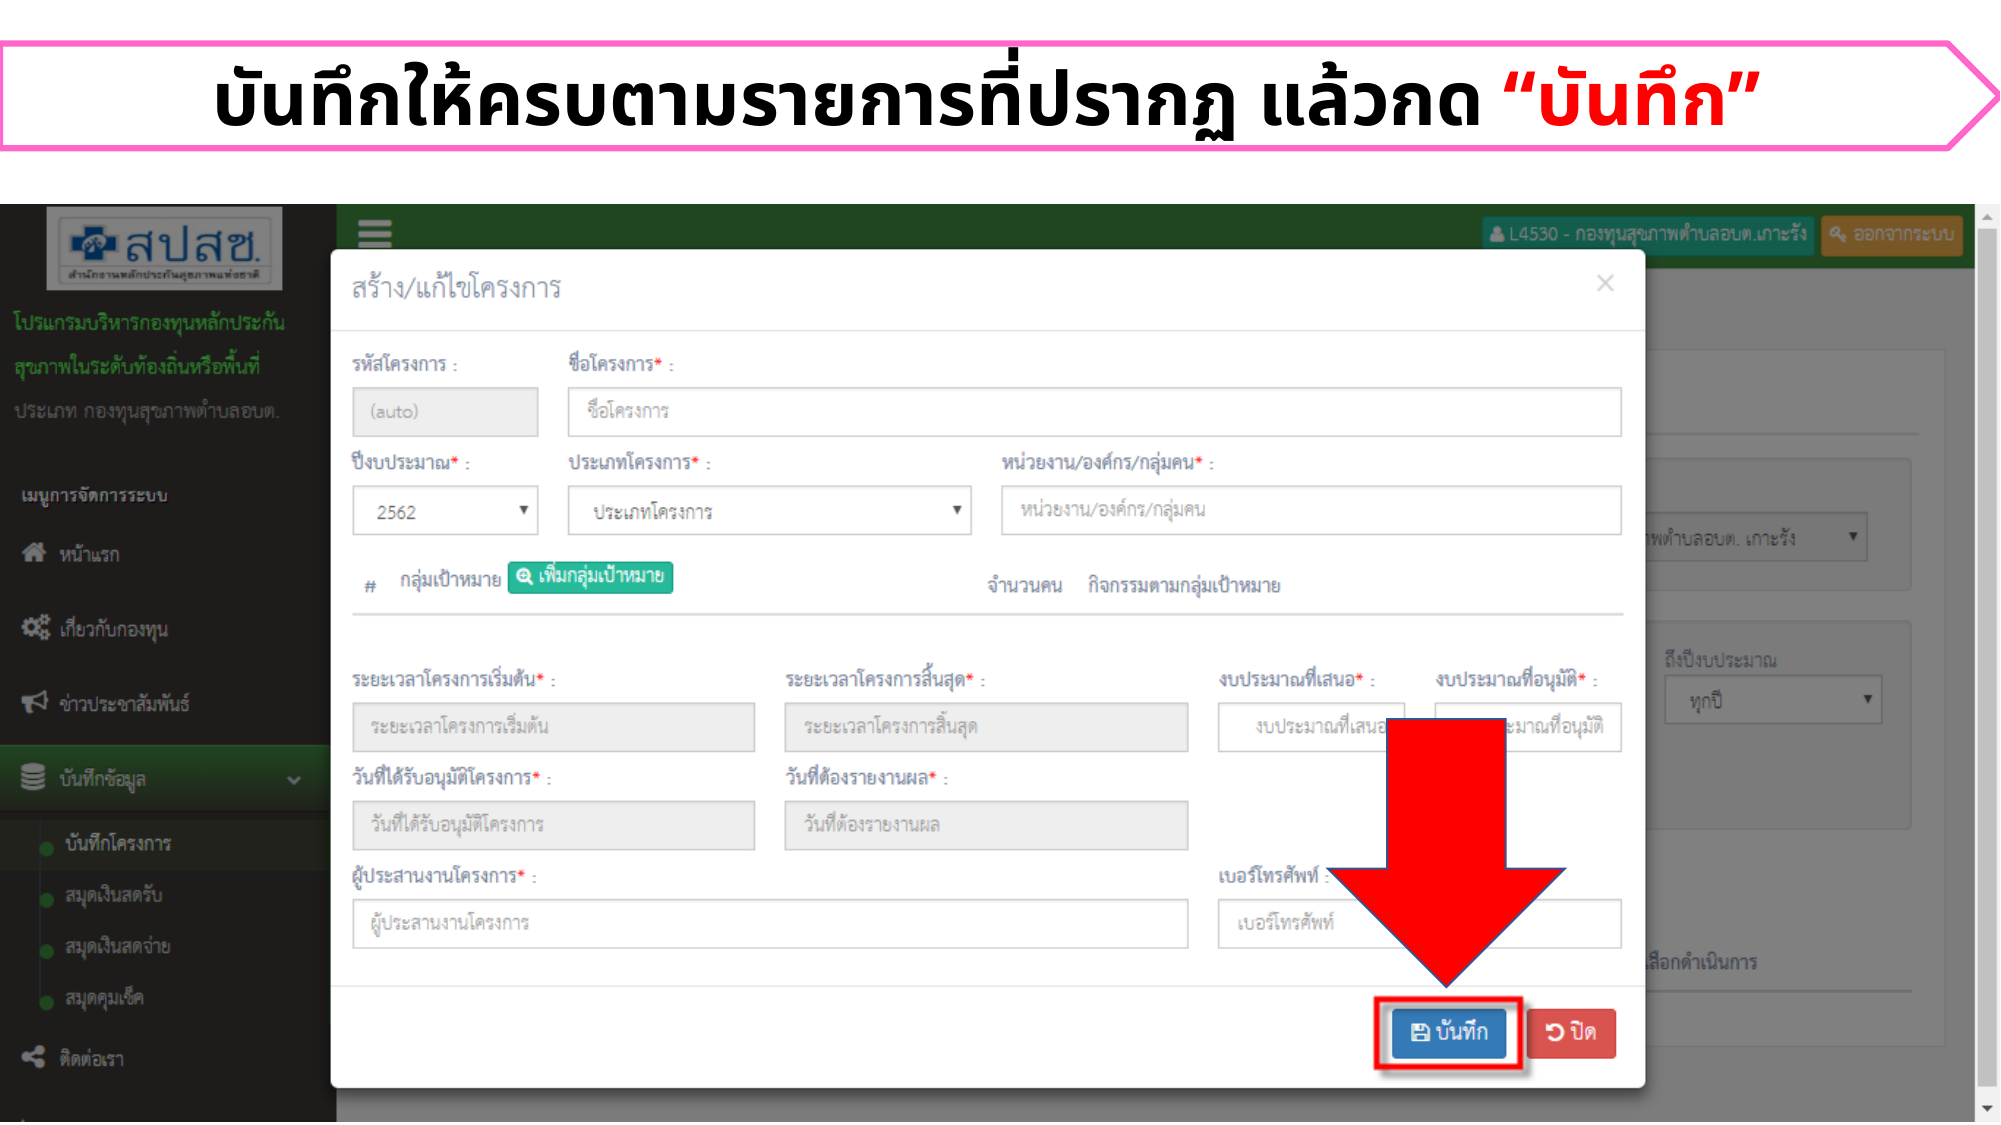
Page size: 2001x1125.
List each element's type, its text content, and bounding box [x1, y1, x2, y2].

text_box บันทึกให้ครบตามรายการที่ปรากฏ แล้วกด “บันทึก” [0, 43, 2000, 149]
picture [0, 204, 2000, 1122]
